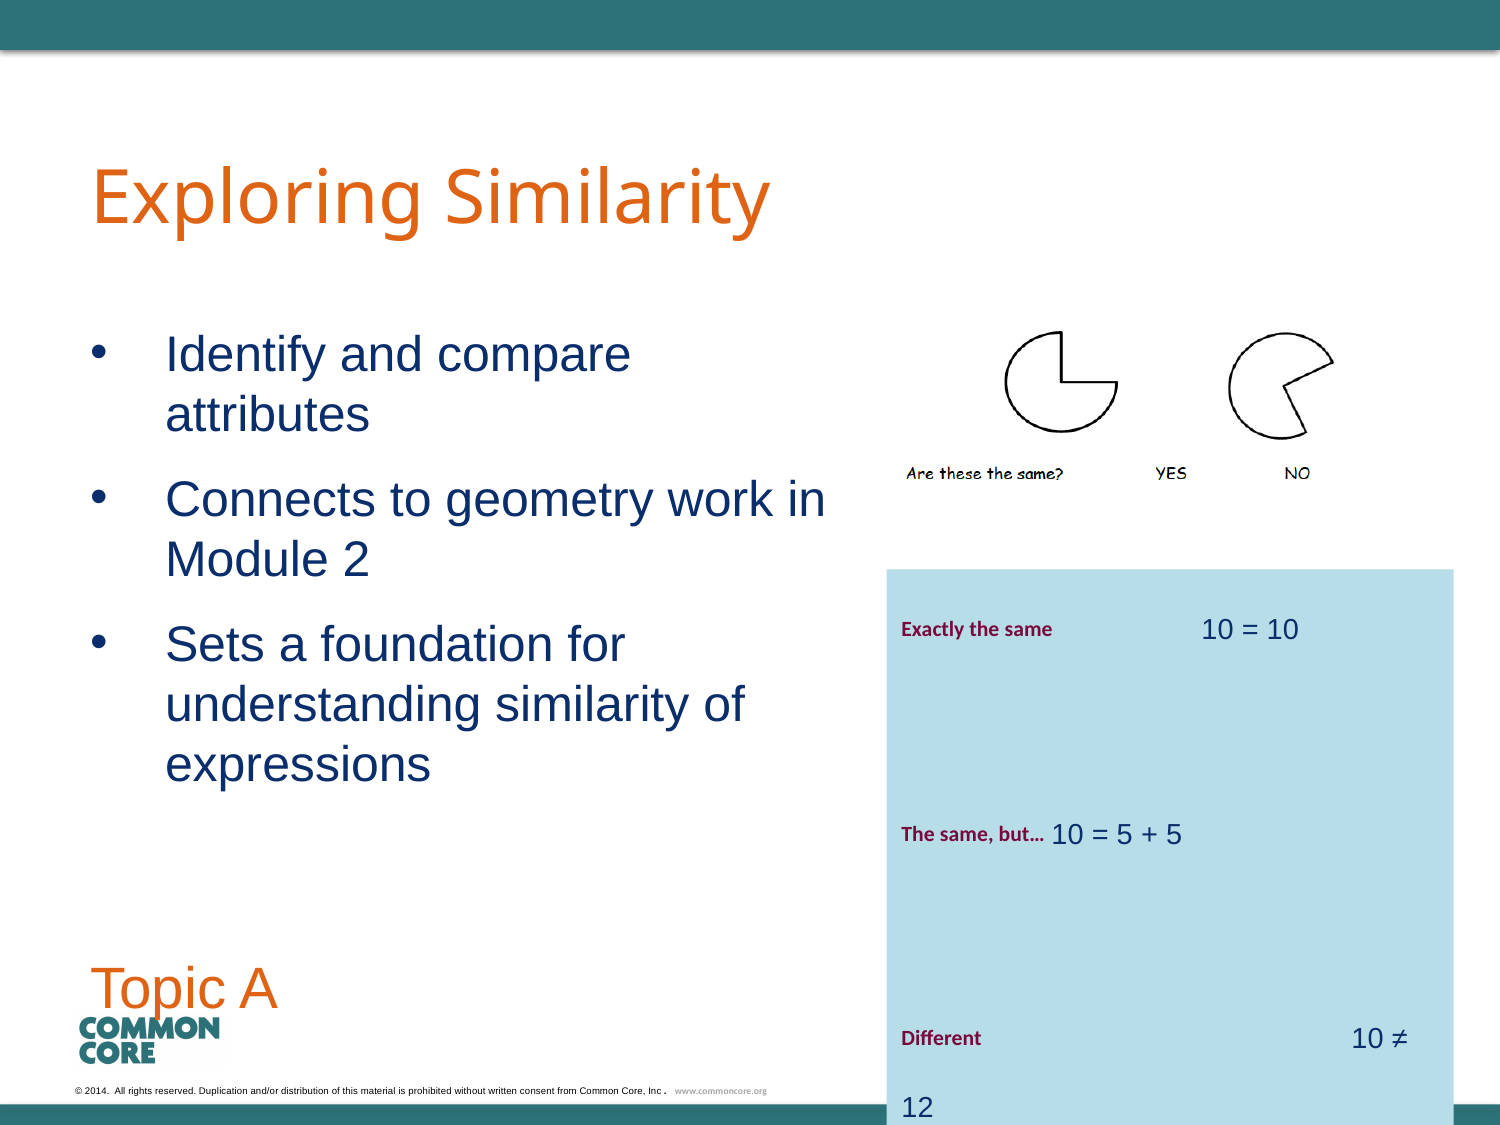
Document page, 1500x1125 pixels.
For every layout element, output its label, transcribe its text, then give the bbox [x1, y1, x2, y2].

list Identify and compare attributes Connects to geometry work in Module 2 Sets a foundation for understanding similarity of expressions [75, 313, 852, 892]
title Exploring Similarity [75, 111, 1425, 247]
picture [72, 1011, 226, 1069]
list Topic A [75, 892, 886, 1028]
picture [886, 313, 1355, 497]
text_box Exactly the same 10 = 10 The same, but… 10 = 5 + 5 Different 10 ≠ 12 [886, 569, 1454, 1125]
